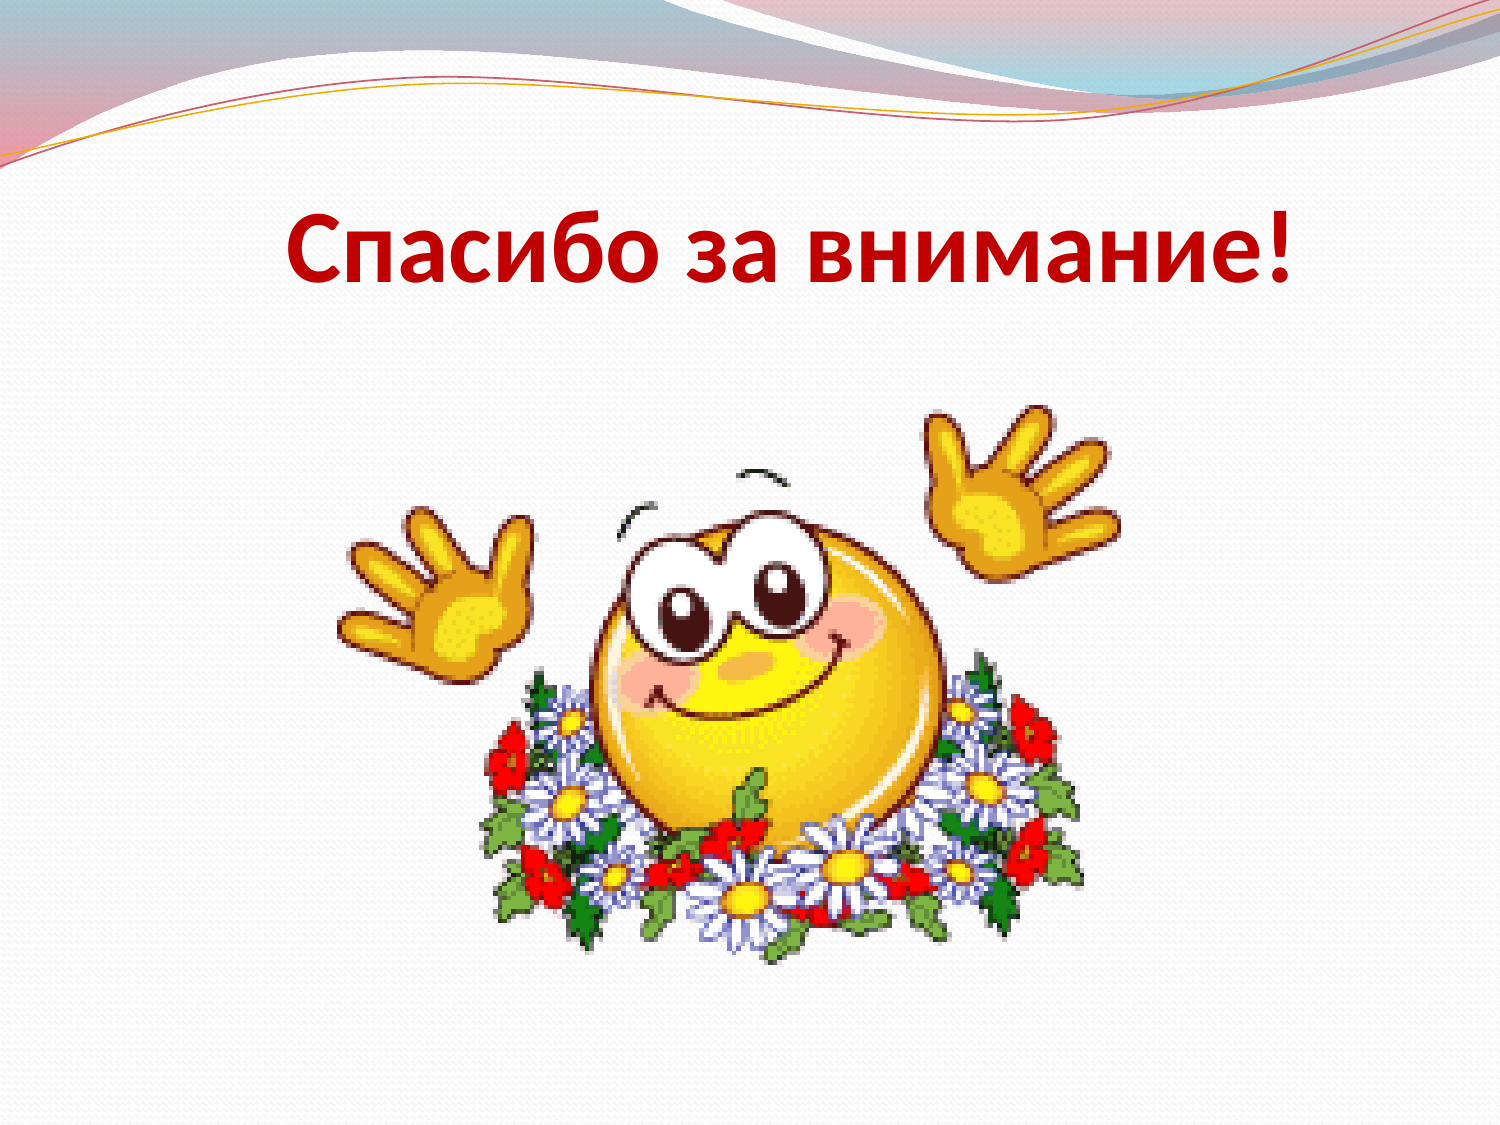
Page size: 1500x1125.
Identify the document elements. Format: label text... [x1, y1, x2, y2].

title Спасибо за внимание! [75, 115, 1438, 303]
picture [324, 373, 1140, 965]
